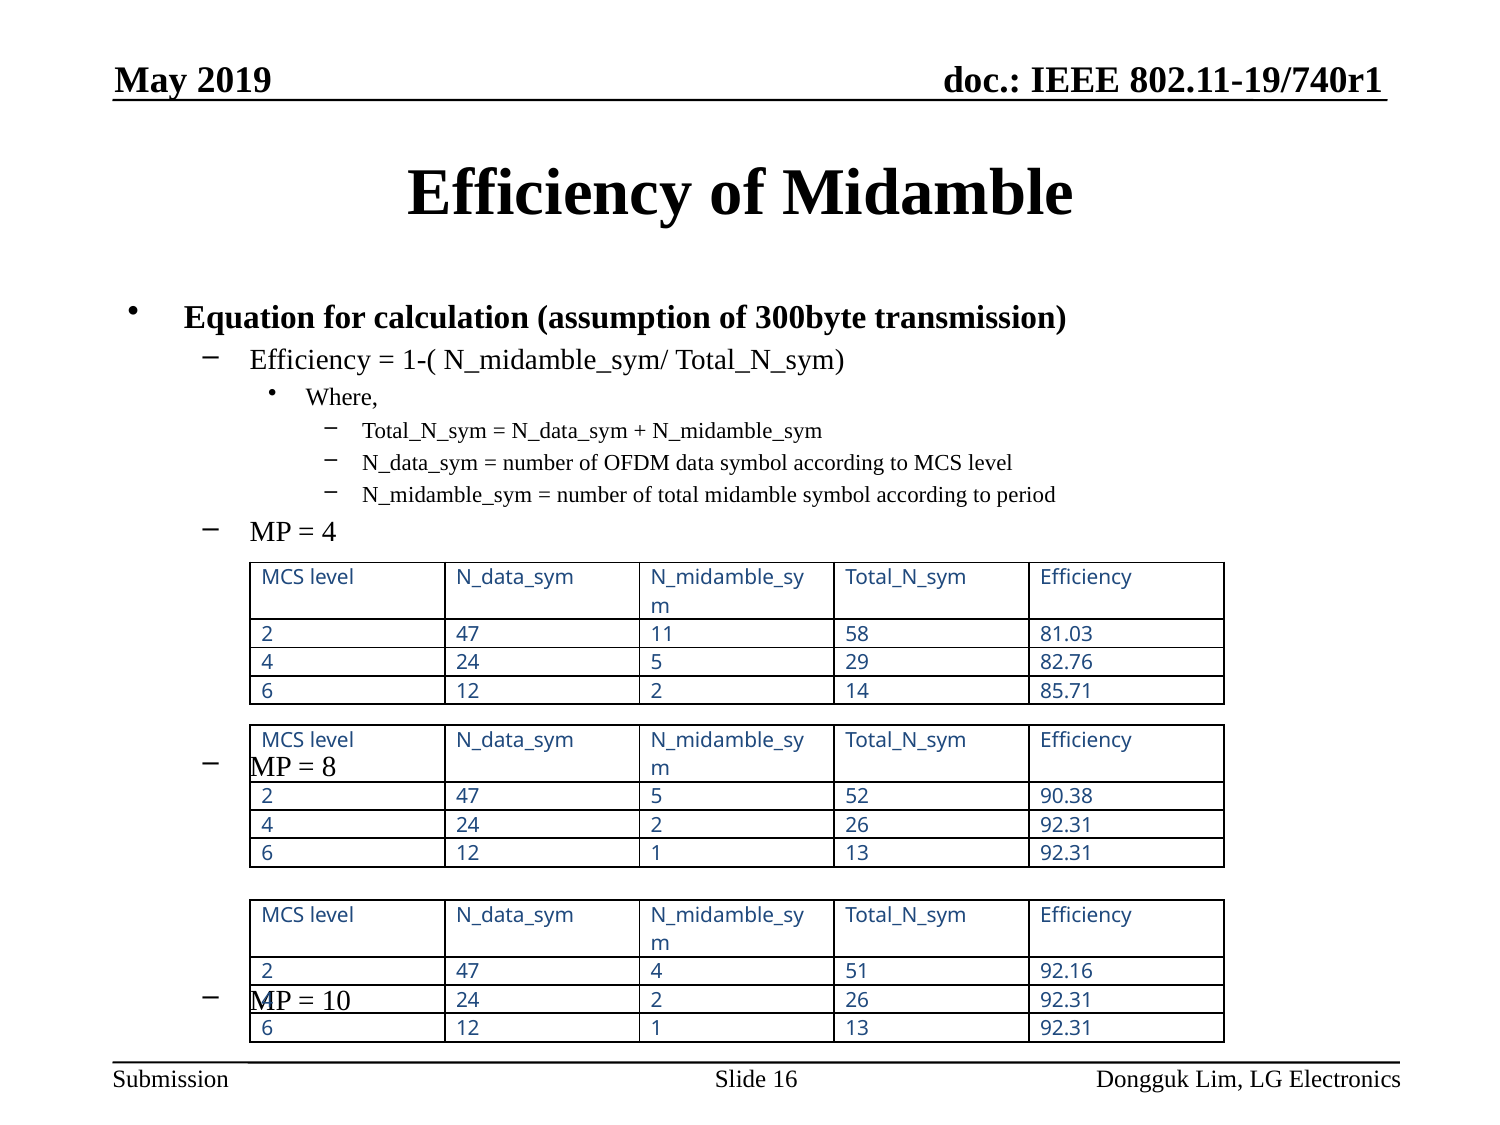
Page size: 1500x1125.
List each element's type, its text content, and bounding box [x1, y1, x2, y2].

table_cell 12 [446, 1014, 639, 1041]
table_cell 47 [446, 958, 639, 984]
table_header Efficiency [1030, 901, 1223, 956]
table_cell 47 [446, 620, 639, 647]
table_cell 85.71 [1030, 677, 1223, 703]
table_cell 82.76 [1030, 648, 1223, 675]
table_cell 12 [446, 677, 639, 703]
table_cell 11 [640, 620, 833, 647]
table_cell 2 [251, 958, 444, 984]
table_cell 5 [640, 783, 833, 809]
table_header N_data_sym [446, 726, 639, 781]
table_cell 4 [640, 958, 833, 984]
title Efficiency of Midamble [112, 112, 1388, 263]
table_cell 2 [640, 811, 833, 837]
table_cell 2 [251, 620, 444, 647]
table_header N_midamble_sym [640, 726, 833, 781]
table_cell 4 [251, 811, 444, 837]
footer Dongguk Lim, LG Electronics [1092, 1061, 1402, 1093]
list Equation for calculation (assumption of 300byte transmission) Efficiency = 1-( N_midamble_sym/ Total_N_sym) Where, Total_N_sym = N_data_sym + N_midamble_sym N_data_sym = number of OFDM data symbol according to MCS level N_midamble_sym = number of total midamble symbol according to period MP = 4 MP = 8 MP = 10 [112, 287, 1388, 1000]
table_header Total_N_sym [835, 563, 1028, 618]
table_header MCS level [251, 563, 444, 618]
table_cell 4 [251, 986, 444, 1012]
table_cell 13 [835, 1014, 1028, 1041]
table_cell 6 [251, 677, 444, 703]
table_header MCS level [251, 901, 444, 956]
table_cell 14 [835, 677, 1028, 703]
table_header Efficiency [1030, 563, 1223, 618]
table_cell 4 [251, 648, 444, 675]
table_cell 24 [446, 811, 639, 837]
table_header N_midamble_sym [640, 901, 833, 956]
table_header N_data_sym [446, 901, 639, 956]
table_cell 26 [835, 811, 1028, 837]
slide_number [114, 54, 274, 101]
table_header MCS level [251, 726, 444, 781]
table_cell 90.38 [1030, 783, 1223, 809]
table_cell 5 [640, 648, 833, 675]
table_cell 1 [640, 839, 833, 866]
slide_number Slide 16 [712, 1061, 800, 1093]
table_cell 58 [835, 620, 1028, 647]
table_cell 81.03 [1030, 620, 1223, 647]
table_cell 2 [640, 986, 833, 1012]
table_header Efficiency [1030, 726, 1223, 781]
table_cell 51 [835, 958, 1028, 984]
table_cell 92.31 [1030, 1014, 1223, 1041]
table_cell 13 [835, 839, 1028, 866]
table_cell 52 [835, 783, 1028, 809]
table_cell 47 [446, 783, 639, 809]
table_cell 29 [835, 648, 1028, 675]
table_header Total_N_sym [835, 726, 1028, 781]
table_cell 2 [640, 677, 833, 703]
table_header N_data_sym [446, 563, 639, 618]
table_cell 6 [251, 1014, 444, 1041]
table_cell 2 [251, 783, 444, 809]
table_cell 92.16 [1030, 958, 1223, 984]
table_cell 92.31 [1030, 811, 1223, 837]
table_cell 24 [446, 986, 639, 1012]
table_header Total_N_sym [835, 901, 1028, 956]
table_cell 6 [251, 839, 444, 866]
table_header N_midamble_sym [640, 563, 833, 618]
table_cell 24 [446, 648, 639, 675]
table_cell 92.31 [1030, 839, 1223, 866]
table_cell 92.31 [1030, 986, 1223, 1012]
table_cell 1 [640, 1014, 833, 1041]
table_cell 12 [446, 839, 639, 866]
table_cell 26 [835, 986, 1028, 1012]
